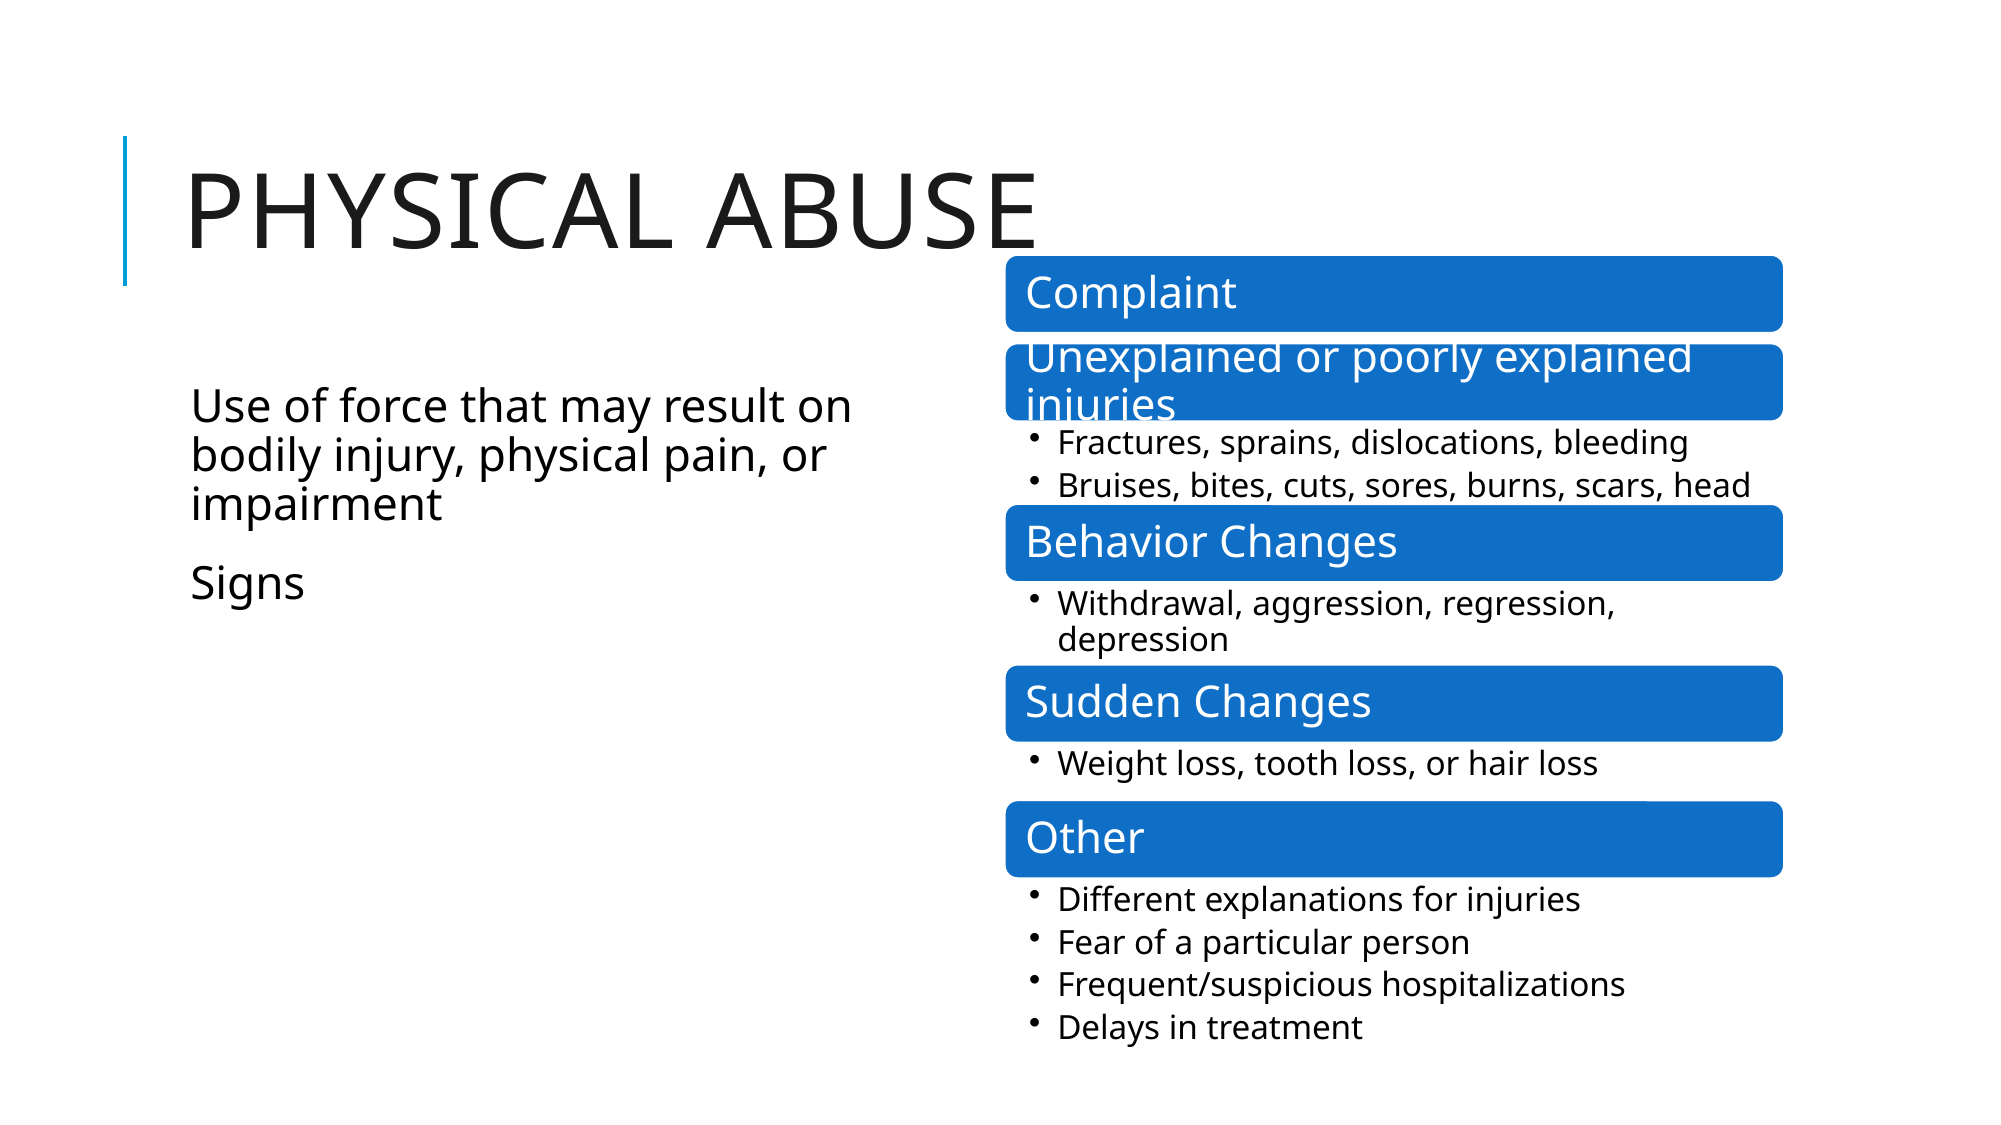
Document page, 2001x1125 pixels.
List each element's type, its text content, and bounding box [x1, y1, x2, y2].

title Physical Abuse [168, 96, 1763, 342]
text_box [1004, 216, 1785, 1081]
list Use of force that may result on bodily injury, physical pain, or impairment Signs [168, 375, 948, 1035]
